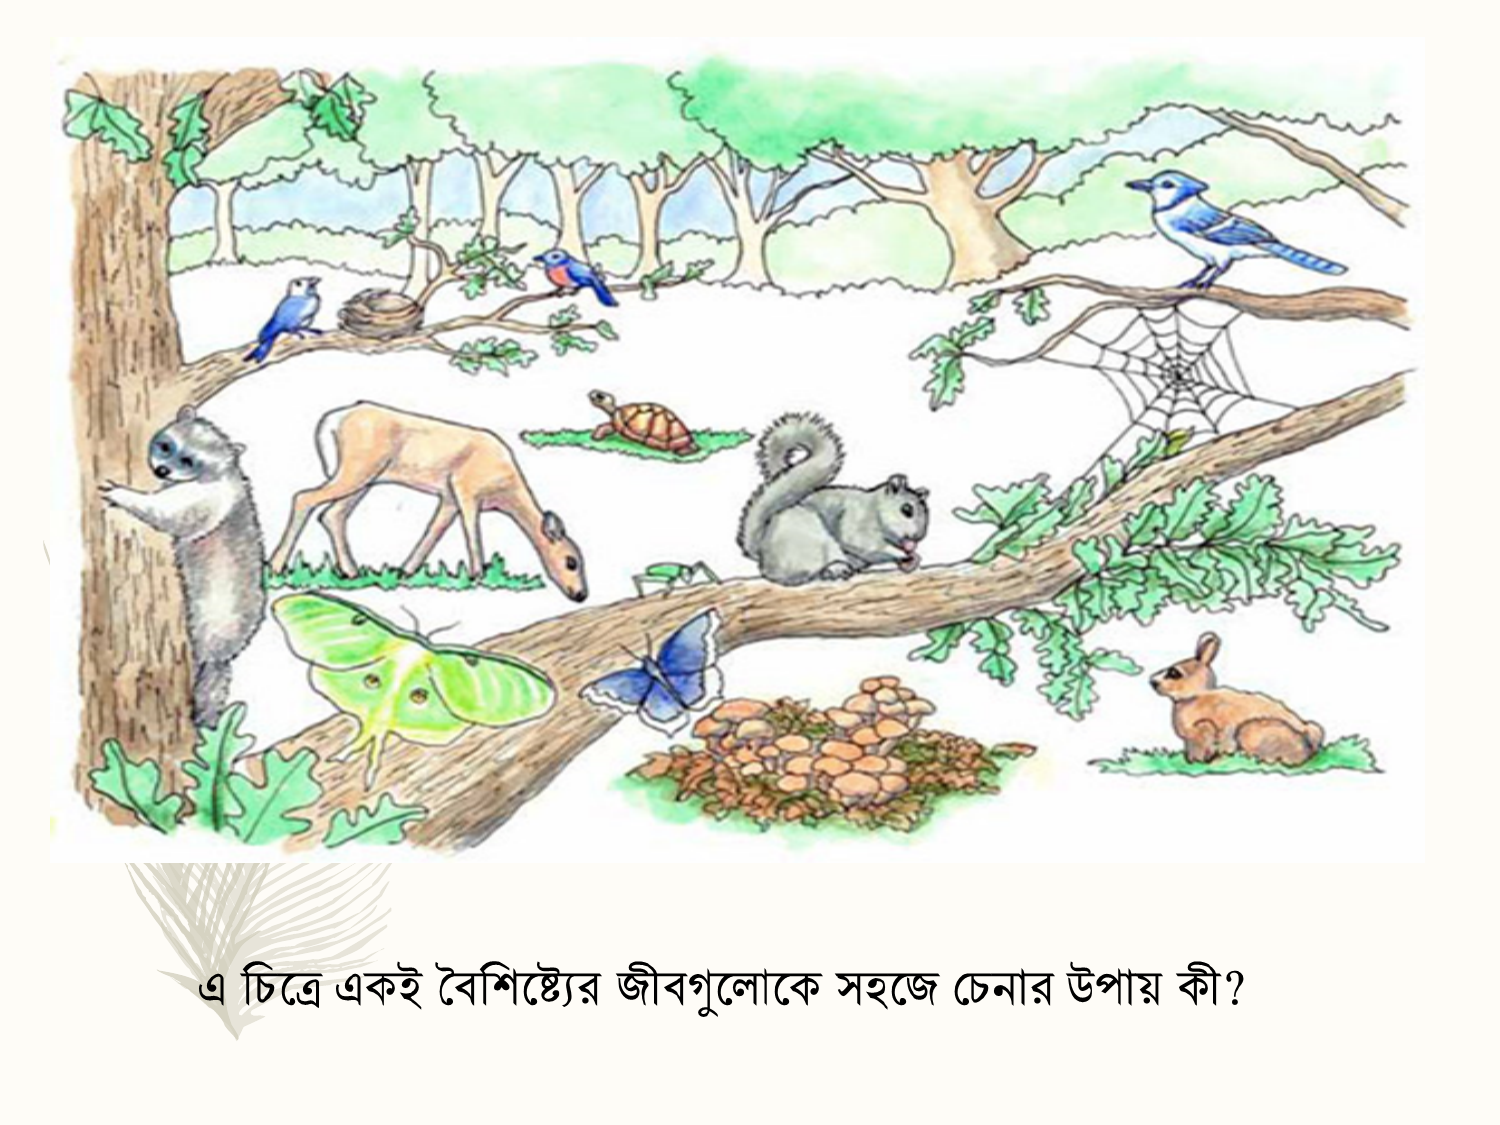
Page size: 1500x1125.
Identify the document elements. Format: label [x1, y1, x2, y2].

picture [87, 937, 1357, 1061]
picture [49, 37, 1426, 863]
